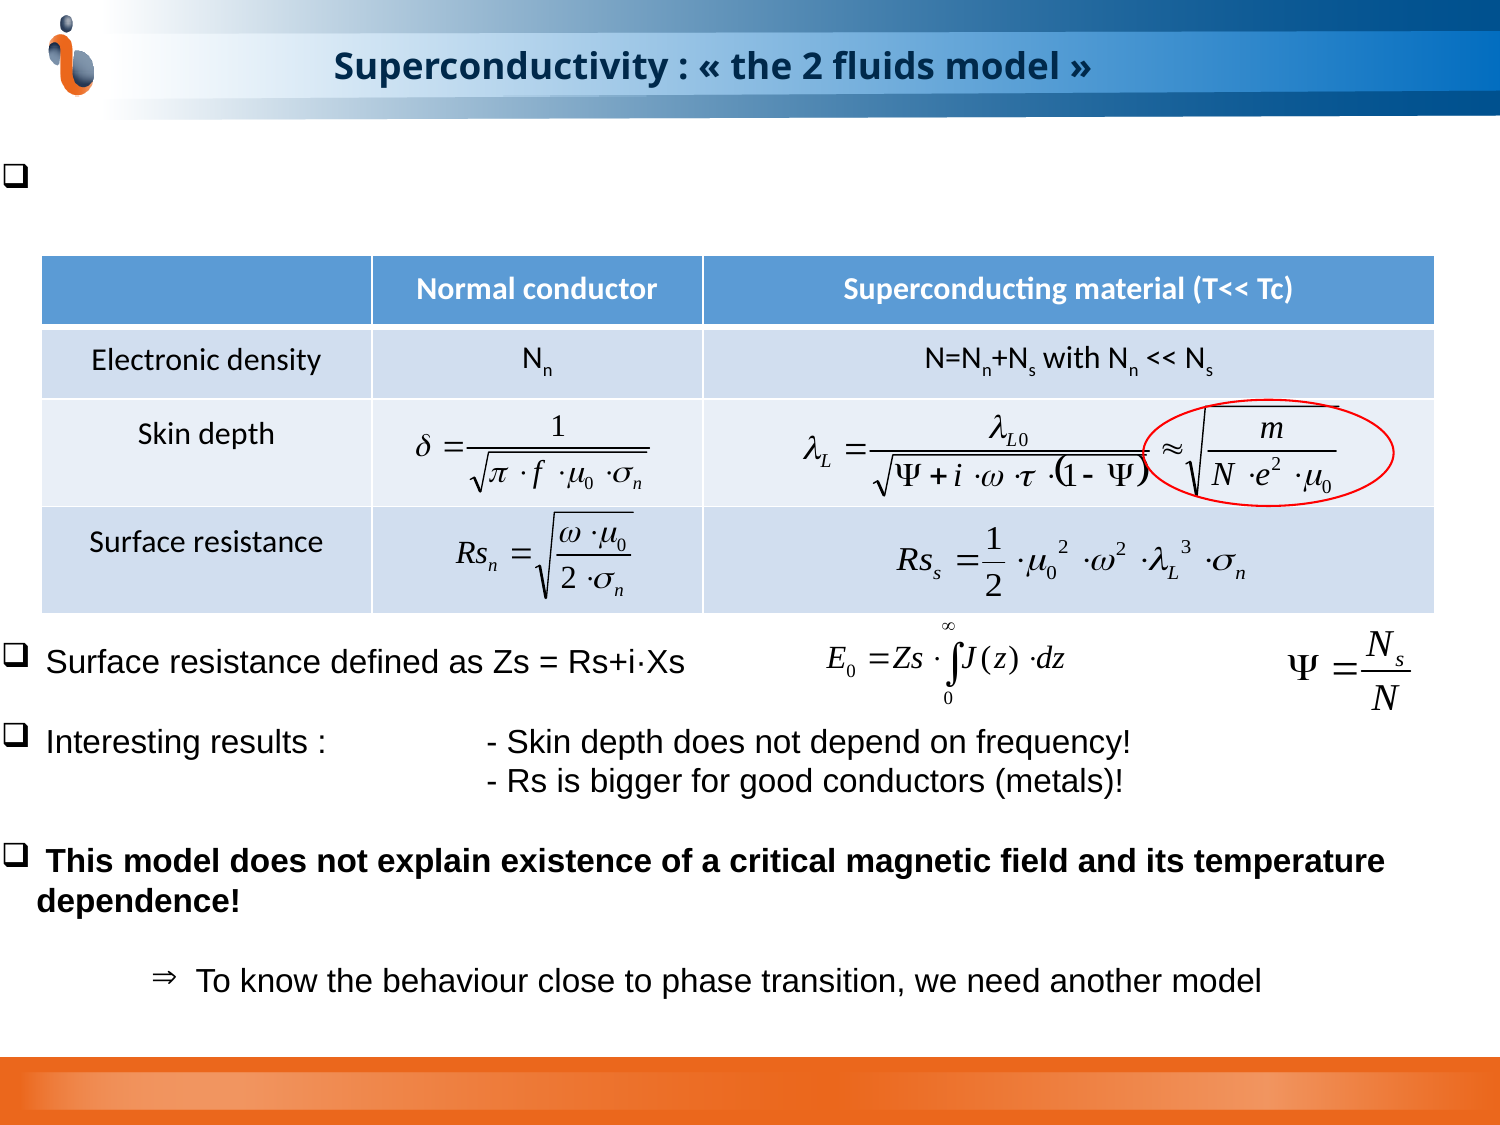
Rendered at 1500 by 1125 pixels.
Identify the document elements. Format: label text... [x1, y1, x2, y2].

table_cell [1303, 400, 1434, 506]
table_cell [373, 507, 702, 613]
text_box [1346, 410, 1395, 496]
title Superconductivity : « the 2 fluids model » [318, 27, 1111, 108]
table_cell [373, 400, 702, 506]
table_cell N=Nn+Ns with Nn << Ns [704, 330, 1434, 398]
table_cell [704, 400, 1234, 506]
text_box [1281, 620, 1420, 719]
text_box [449, 503, 639, 607]
text_box Surface resistance defined as Zs = Rs+i·Xs Interesting results : - Skin depth does not depend on frequency! - Rs is bigger for good conductors (metals)! This model does not explain existence of a critical magnetic field and its temperature dependence! To know the behaviour close to phase transition, we need another model [0, 113, 1500, 1125]
table_cell Skin depth [42, 400, 371, 506]
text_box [410, 406, 655, 499]
table_cell Nn [373, 330, 702, 398]
table_cell [704, 507, 1434, 613]
table_cell Electronic density [42, 330, 371, 398]
table_header Normal conductor [373, 256, 702, 324]
table_cell Surface resistance [42, 507, 371, 613]
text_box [890, 517, 1254, 605]
picture [0, 0, 1500, 113]
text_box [797, 397, 1346, 504]
table_header [42, 256, 371, 324]
table_header Superconducting material (T<< Tc) [704, 256, 1434, 324]
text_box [820, 609, 1072, 713]
text_box [1226, 504, 1310, 508]
